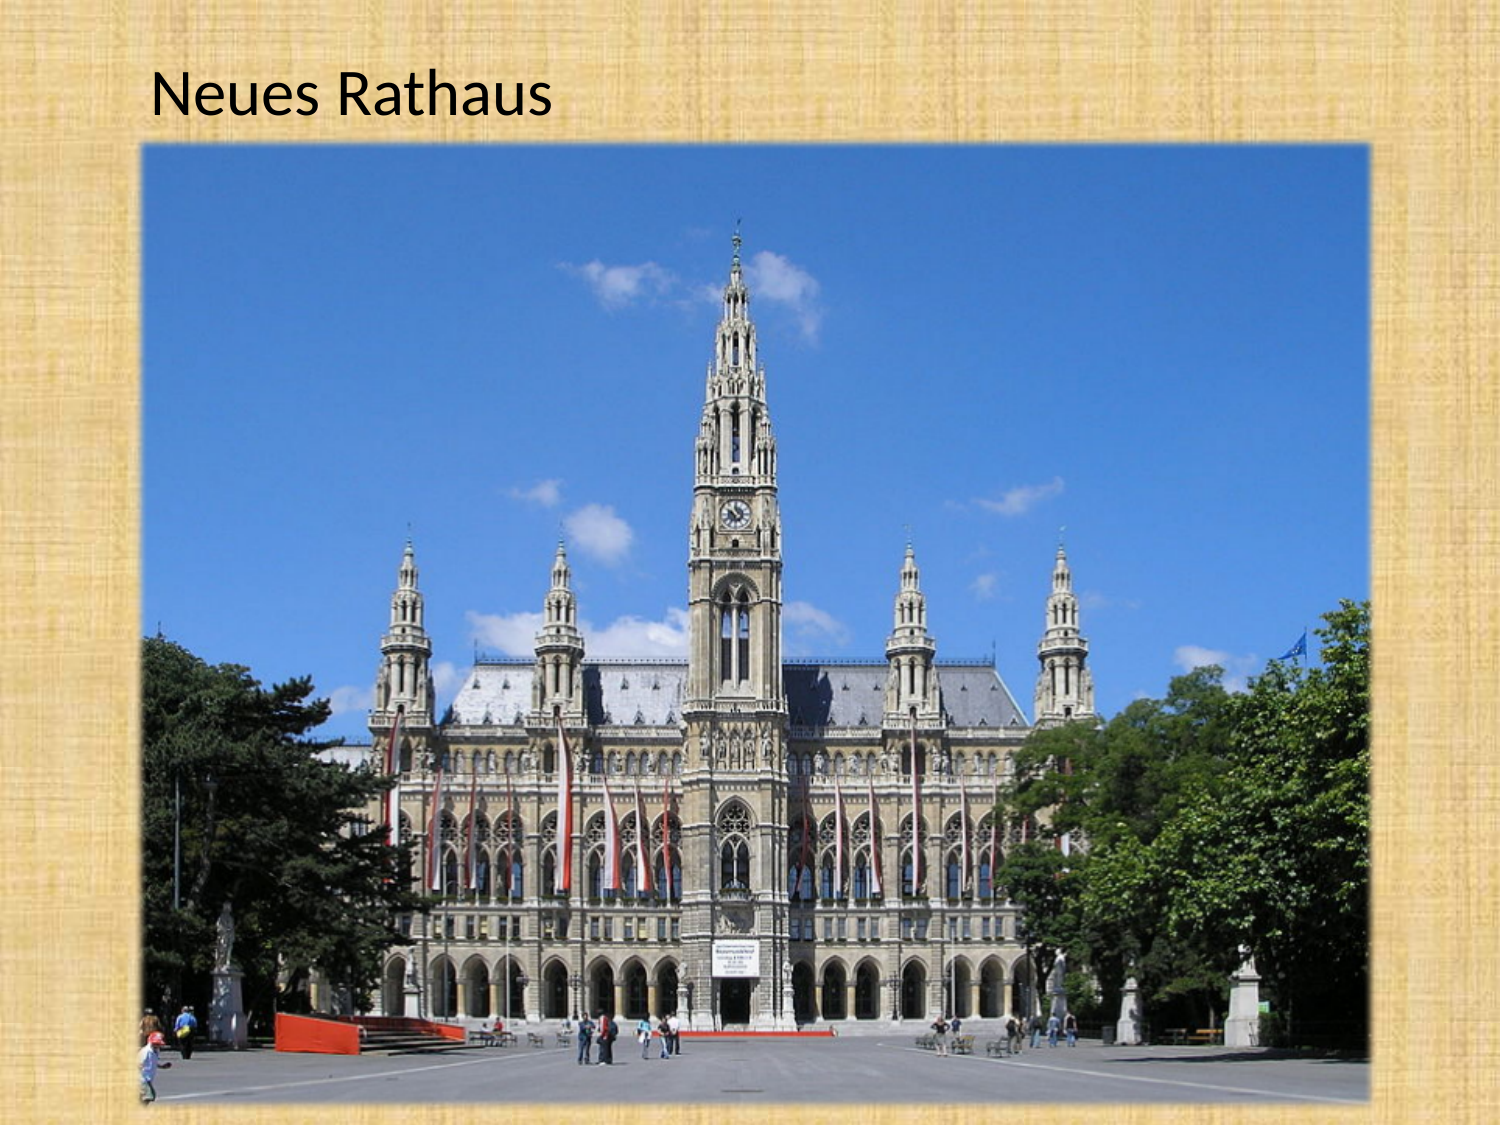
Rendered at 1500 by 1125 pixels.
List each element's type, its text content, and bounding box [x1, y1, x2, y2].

text_box Neues Rathaus [135, 41, 632, 136]
picture [0, 0, 1500, 1125]
